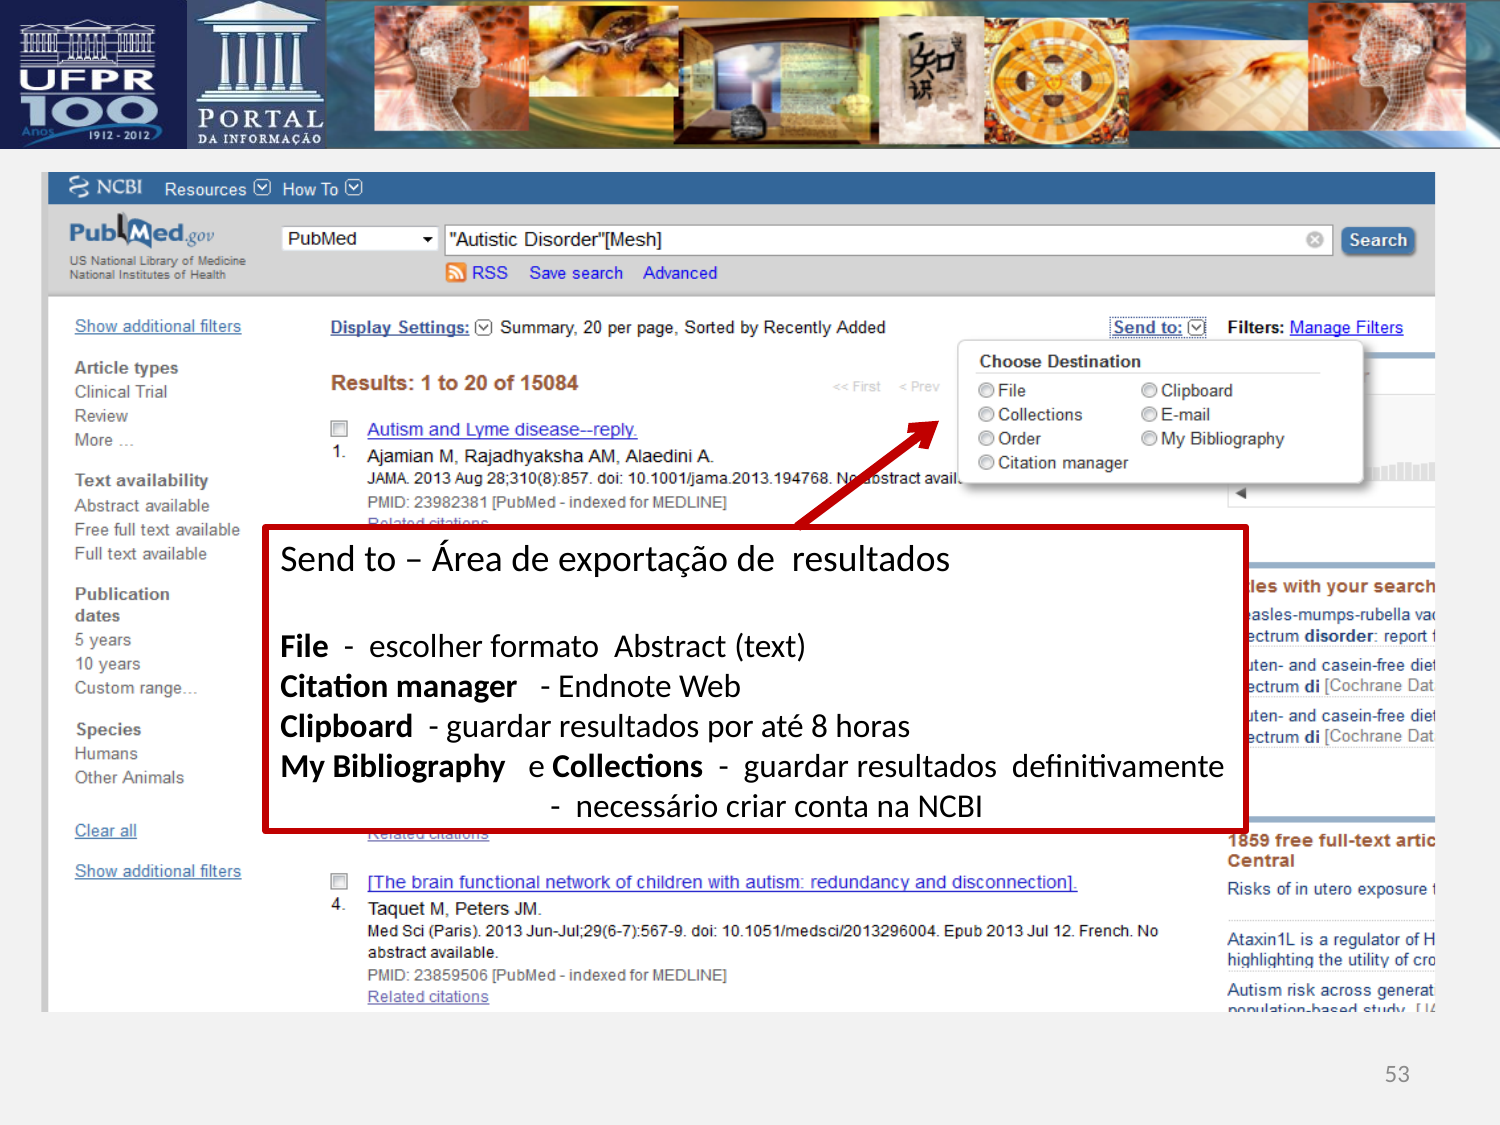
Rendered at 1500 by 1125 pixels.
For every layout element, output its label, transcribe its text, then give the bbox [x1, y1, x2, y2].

picture [41, 172, 1436, 1012]
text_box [265, 420, 1247, 836]
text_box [0, 0, 1500, 150]
slide_number 53 [1074, 1042, 1425, 1103]
